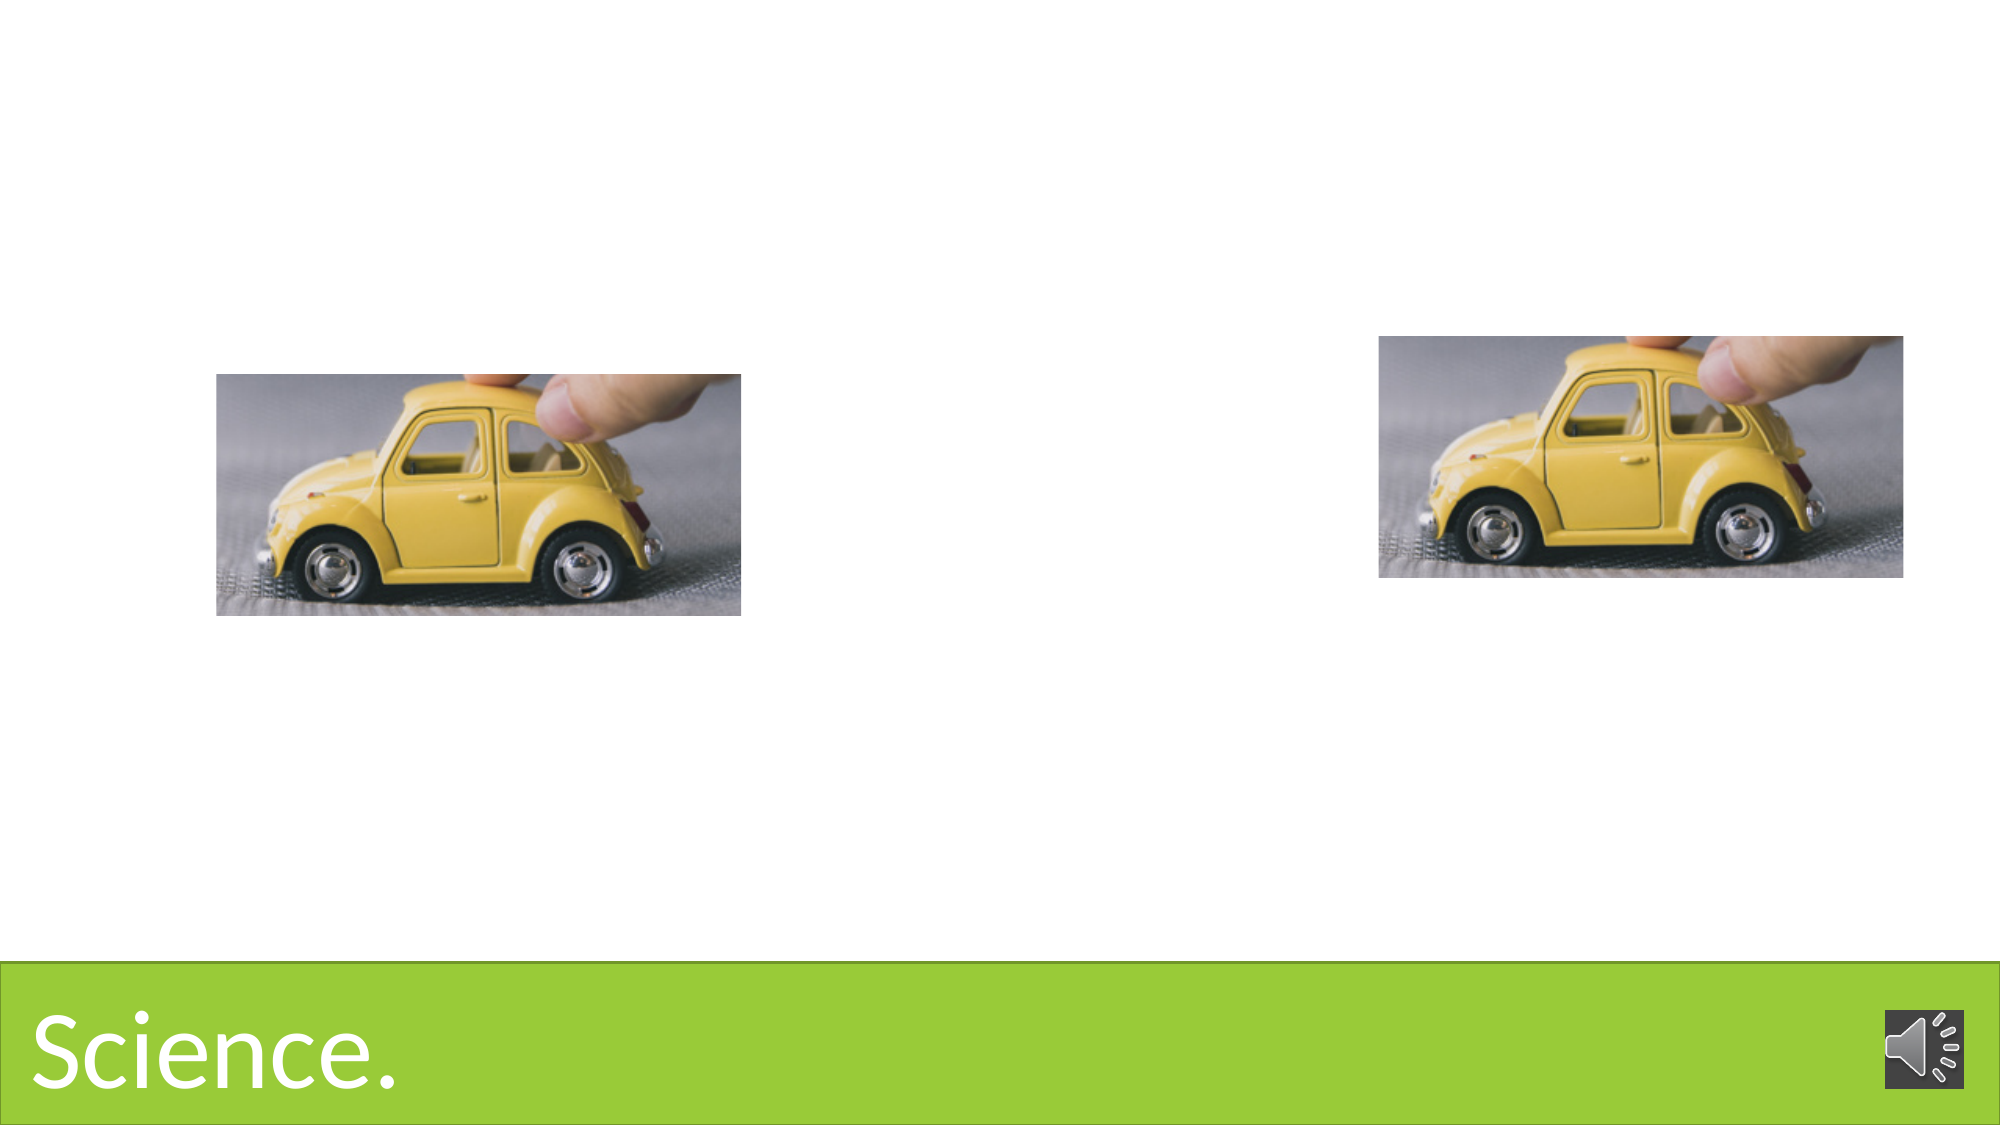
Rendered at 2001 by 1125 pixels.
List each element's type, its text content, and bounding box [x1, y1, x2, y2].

picture [215, 373, 742, 617]
picture [1378, 335, 1904, 579]
picture [1884, 1009, 1966, 1090]
text_box Science. [15, 968, 418, 1119]
text_box [0, 961, 2000, 1125]
